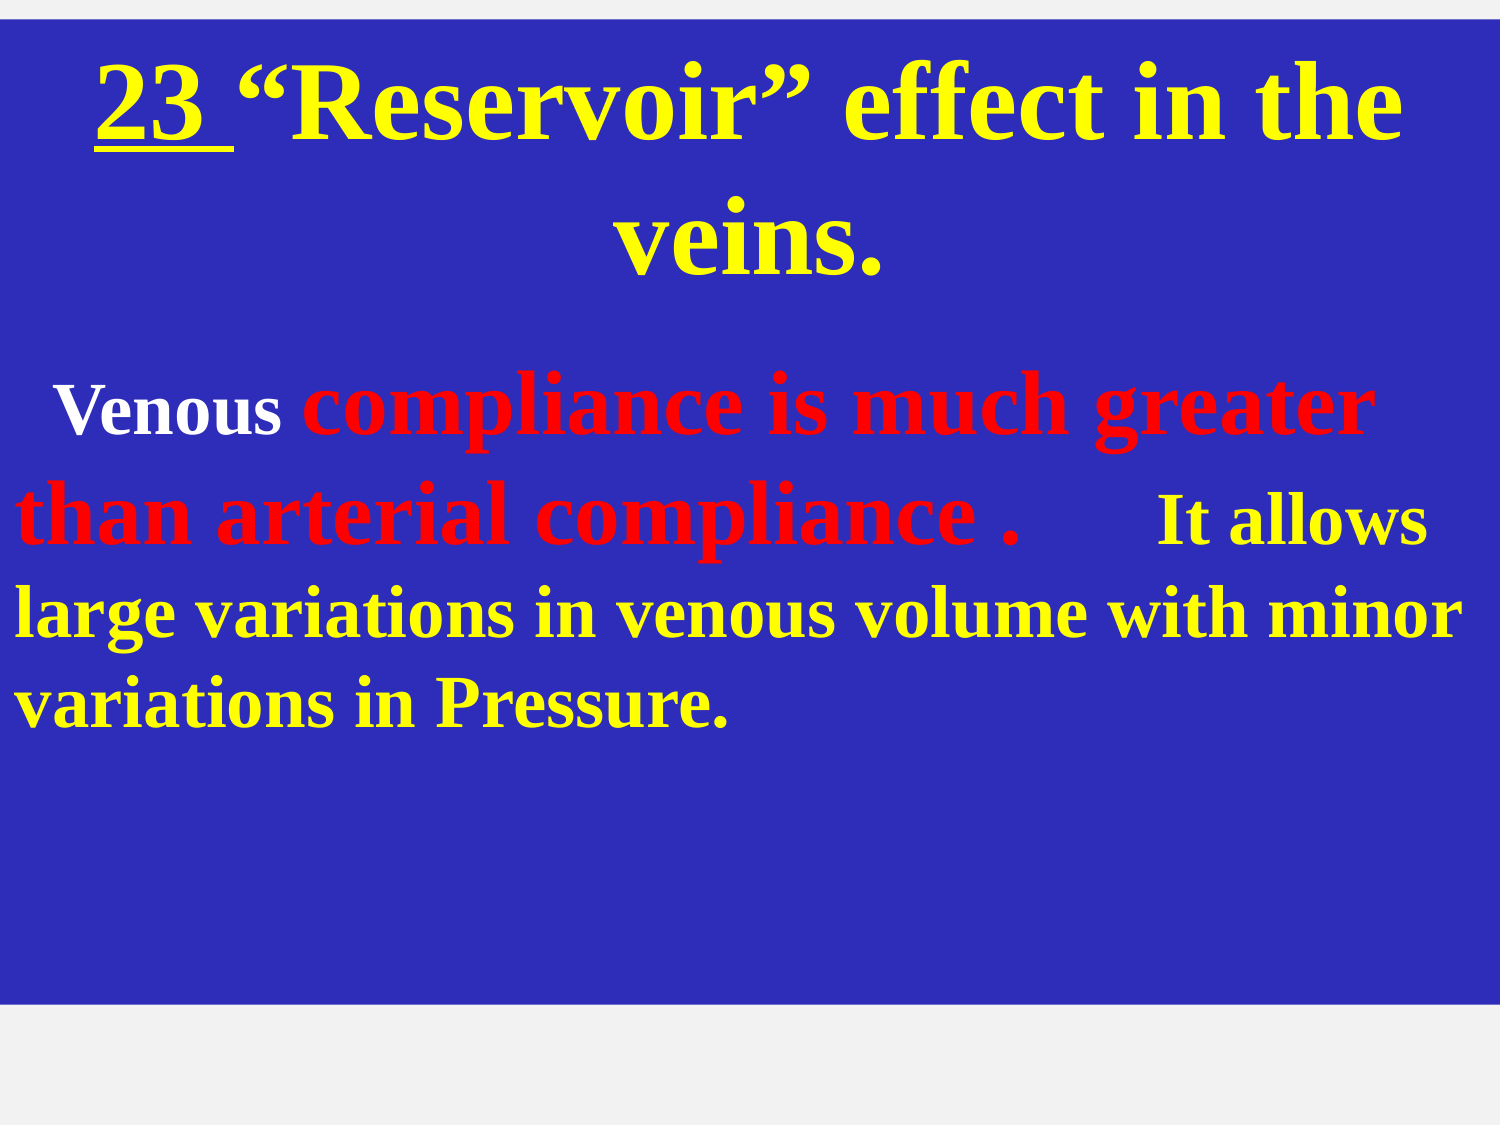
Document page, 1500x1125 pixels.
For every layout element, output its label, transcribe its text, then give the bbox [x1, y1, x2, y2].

text_box 23 “Reservoir” effect in the veins. Venous compliance is much greater than arterial compliance . It allows large variations in venous volume with minor variations in Pressure. [0, 19, 1500, 1005]
